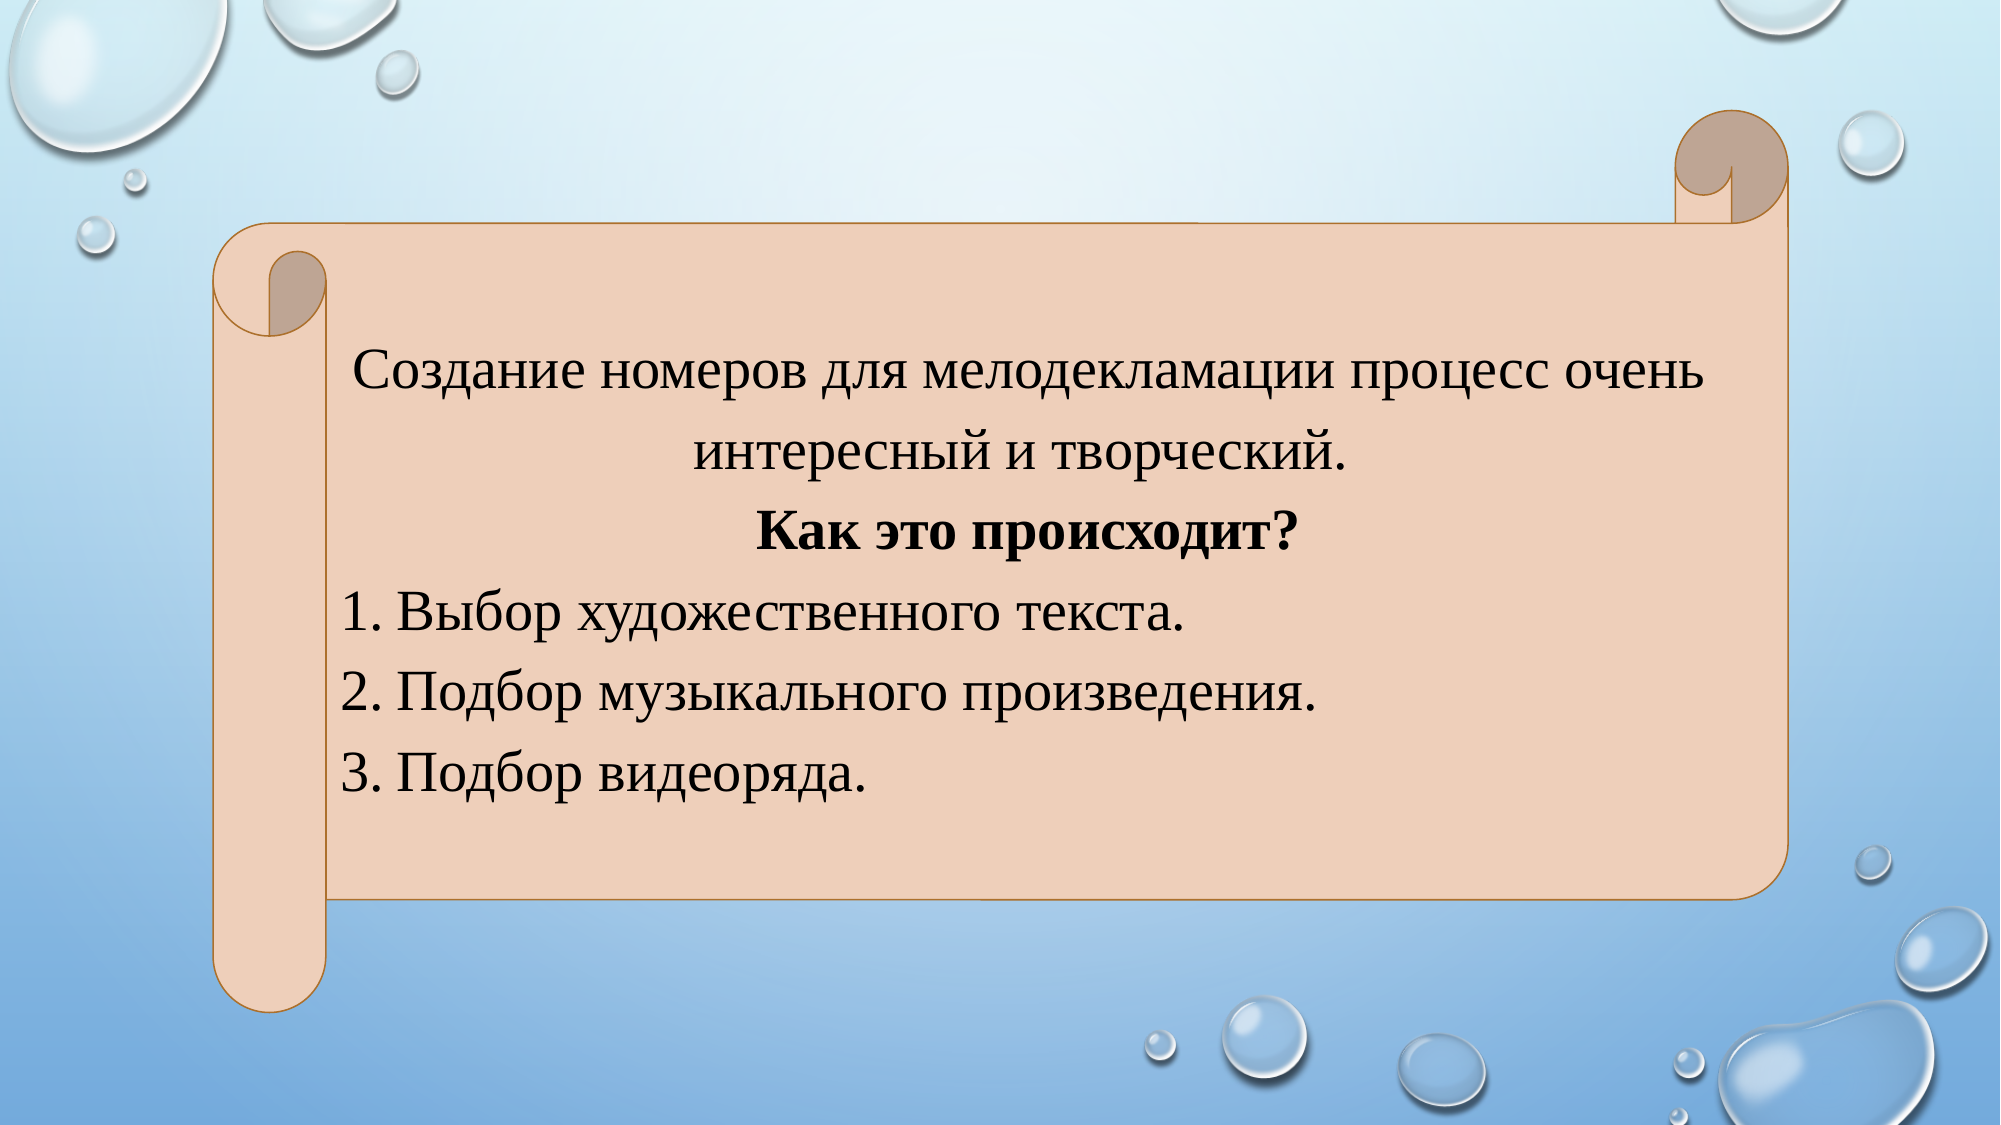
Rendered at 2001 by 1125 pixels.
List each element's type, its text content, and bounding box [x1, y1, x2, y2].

picture [0, 0, 2000, 1125]
text_box Создание номеров для мелодекламации процесс очень интересный и творческий. Как это происходит? Выбор художественного текста. Подбор музыкального произведения. Подбор видеоряда. [212, 109, 1789, 1014]
